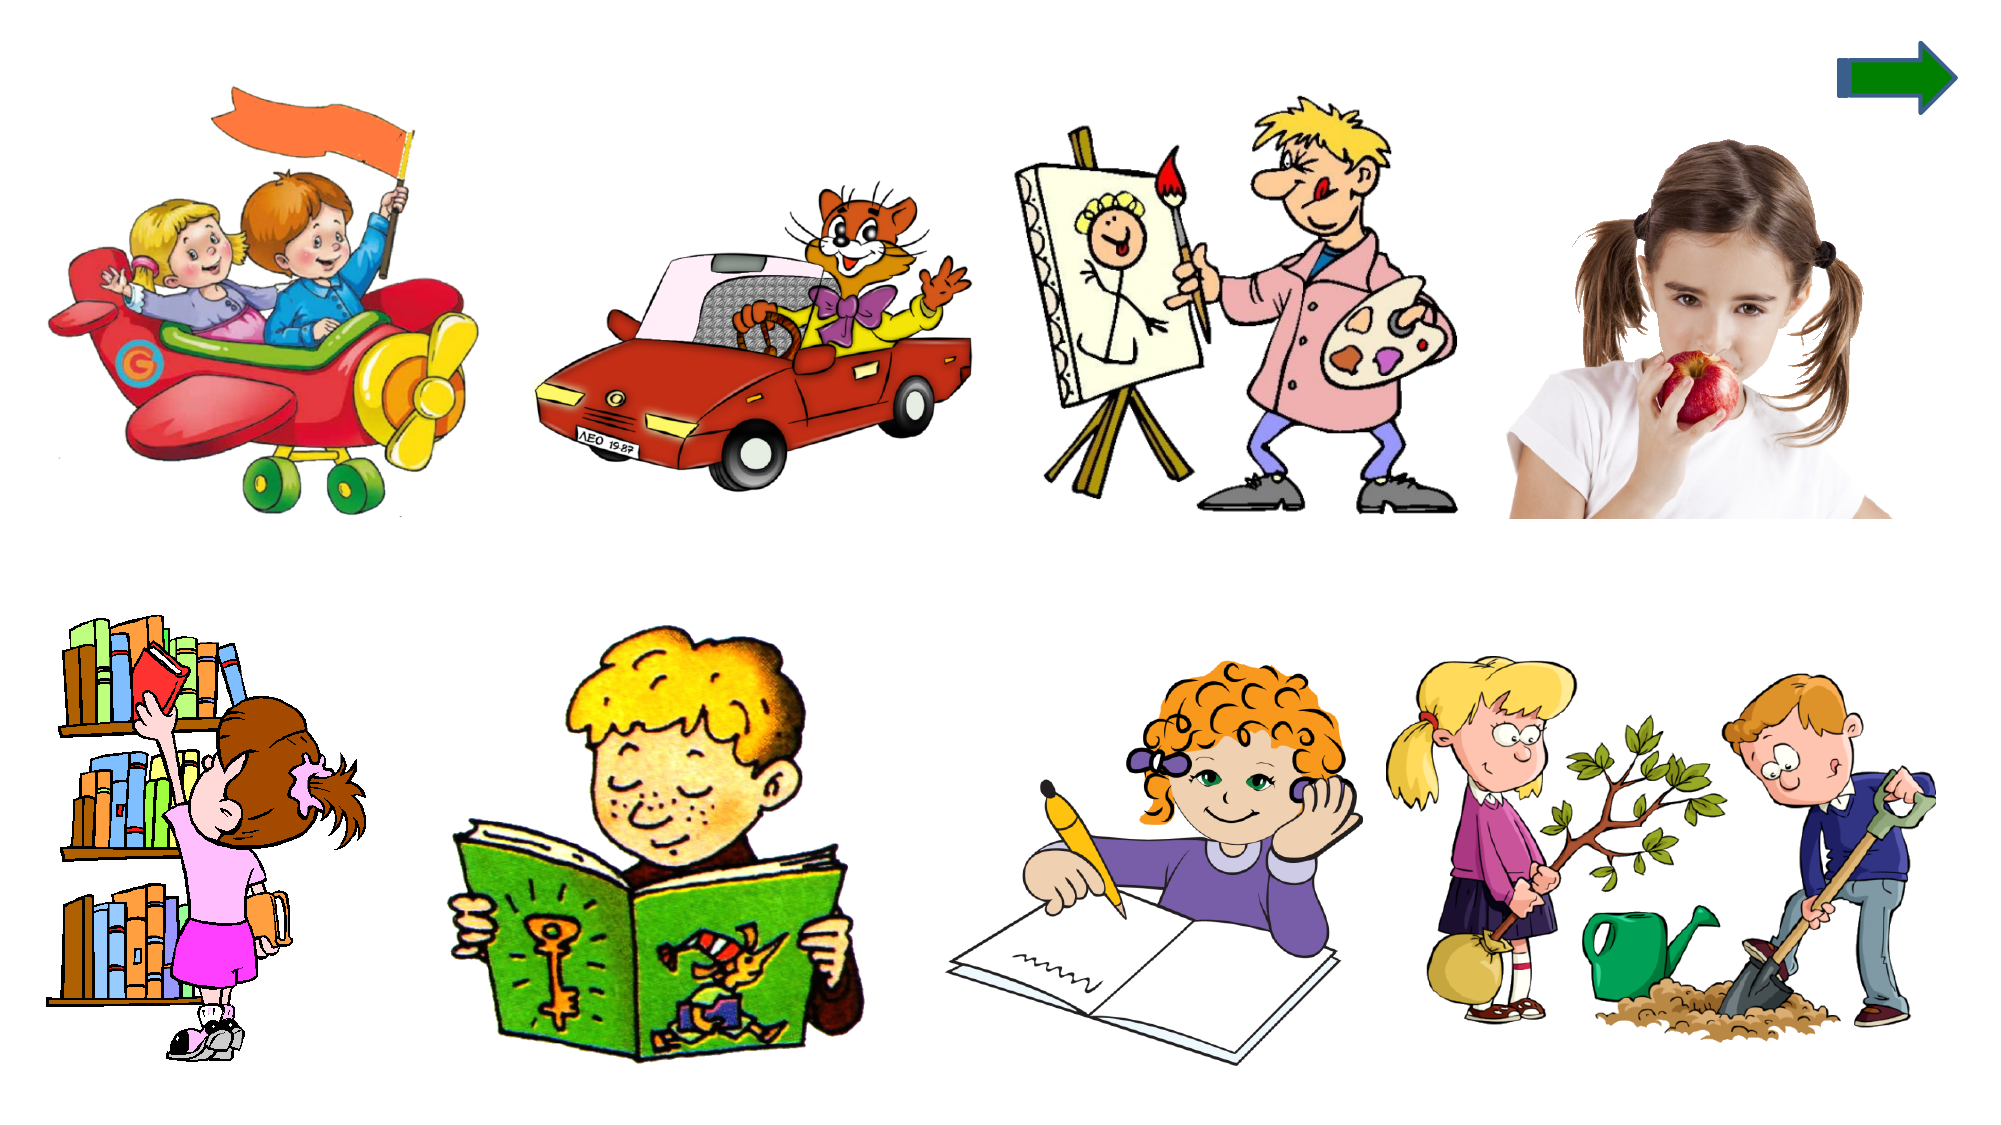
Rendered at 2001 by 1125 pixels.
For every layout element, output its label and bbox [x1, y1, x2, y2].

text_box [1837, 40, 1958, 116]
picture [42, 77, 516, 520]
picture [444, 621, 871, 1067]
picture [1011, 81, 1473, 515]
picture [530, 175, 977, 493]
picture [1386, 655, 1936, 1044]
picture [1491, 128, 1942, 519]
picture [940, 652, 1363, 1067]
picture [42, 609, 375, 1067]
